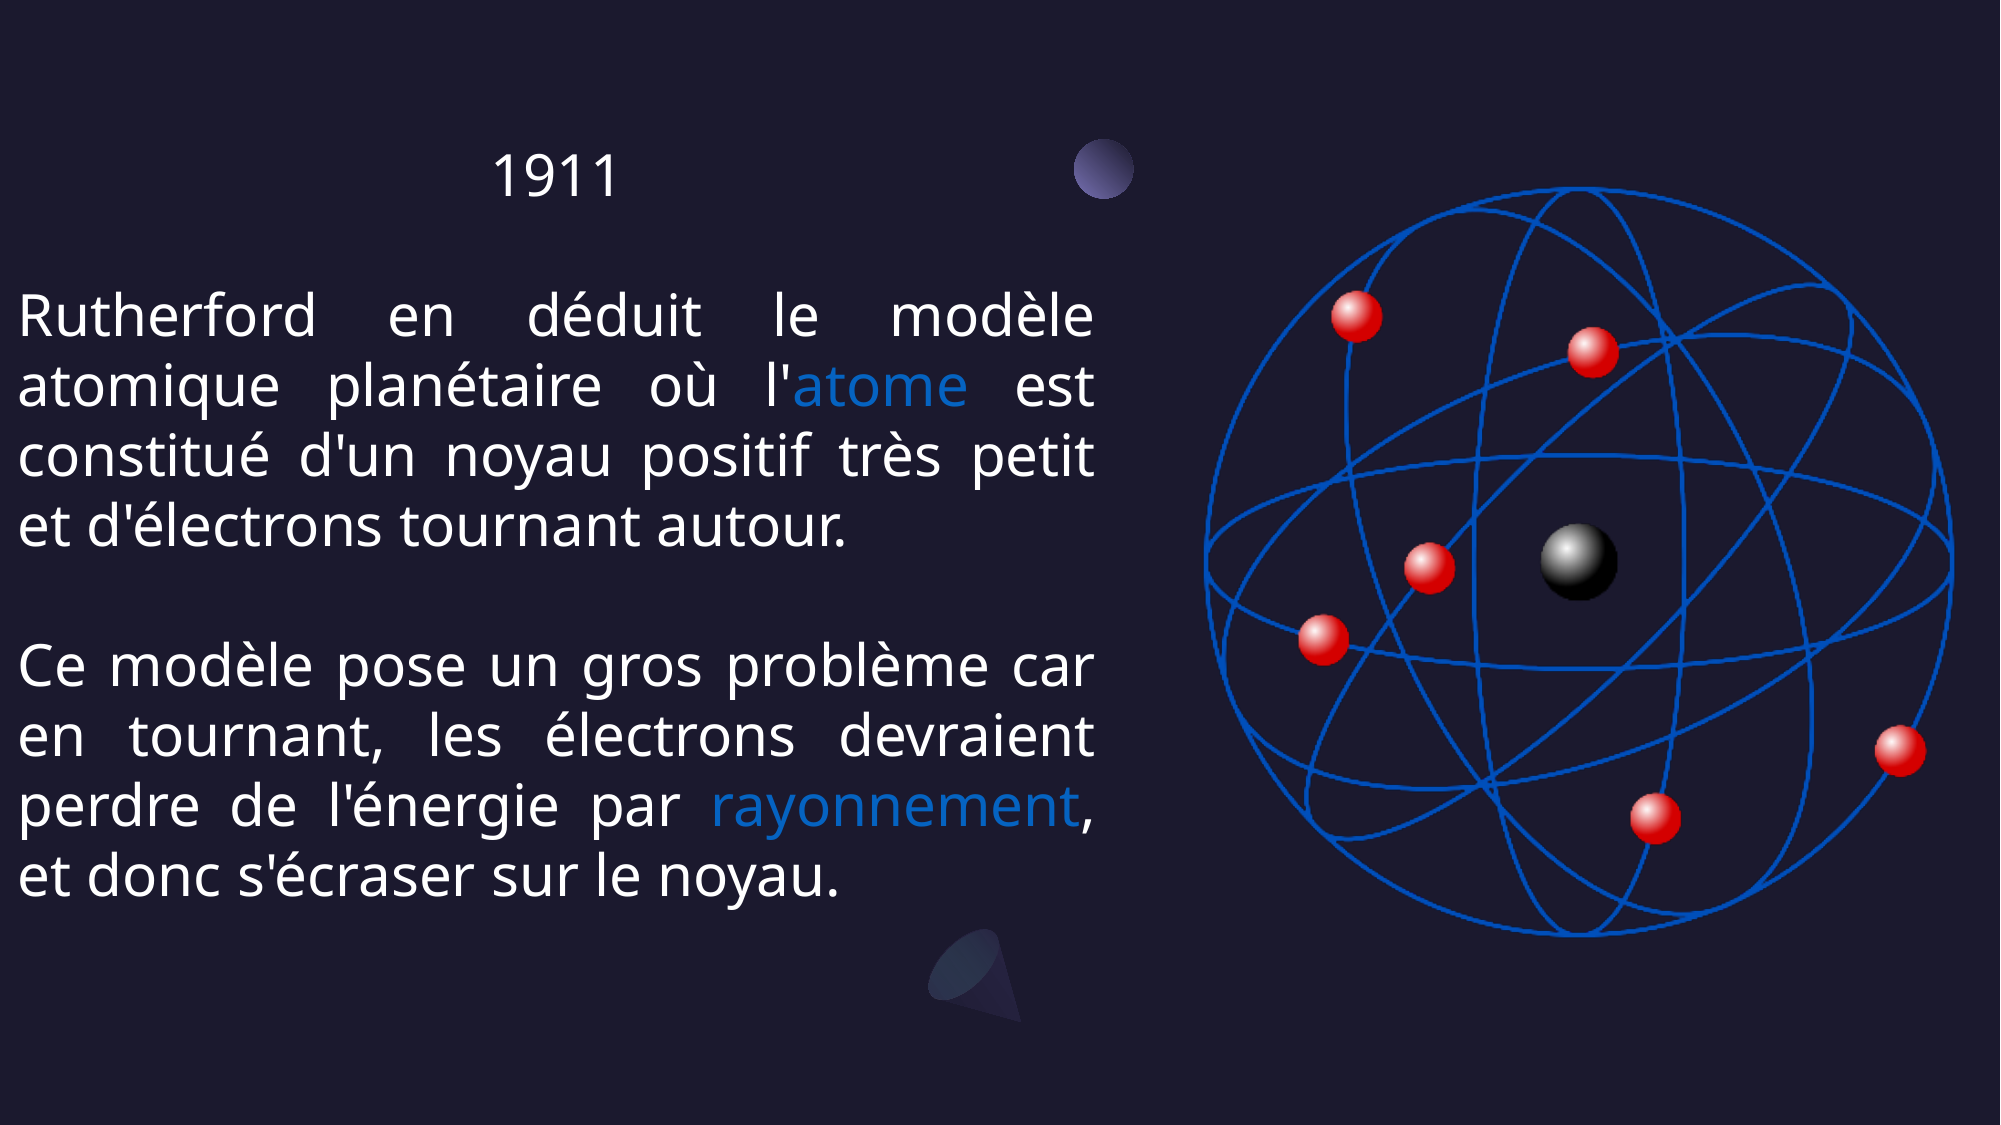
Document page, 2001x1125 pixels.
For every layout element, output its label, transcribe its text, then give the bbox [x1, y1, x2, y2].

picture [1191, 174, 1968, 951]
text_box 1911 Rutherford en déduit le modèle atomique planétaire où l'atome est constitué d'un noyau positif très petit et d'électrons tournant autour. Ce modèle pose un gros problème car en tournant, les électrons devraient perdre de l'énergie par rayonnement, et donc s'écraser sur le noyau. [3, 130, 1111, 986]
